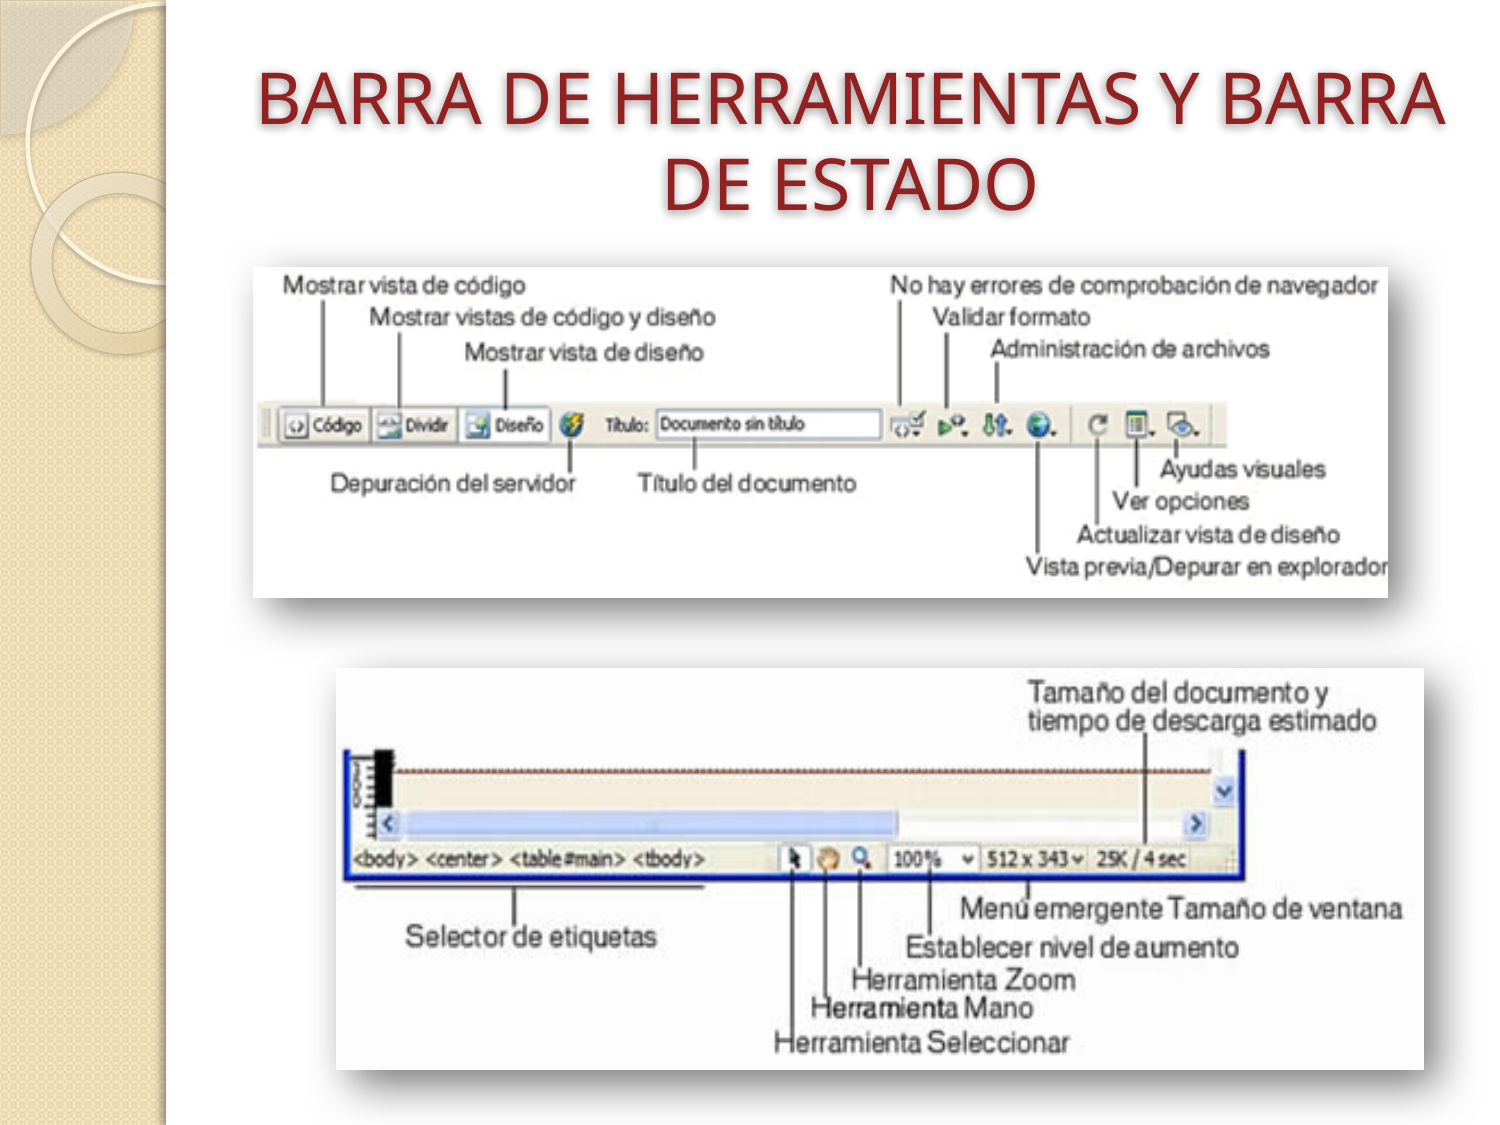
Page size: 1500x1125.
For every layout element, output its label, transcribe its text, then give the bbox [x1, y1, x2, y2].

title BARRA DE HERRAMIENTAS Y BARRA DE ESTADO [235, 44, 1466, 233]
picture [253, 266, 1389, 599]
picture [336, 668, 1424, 1070]
